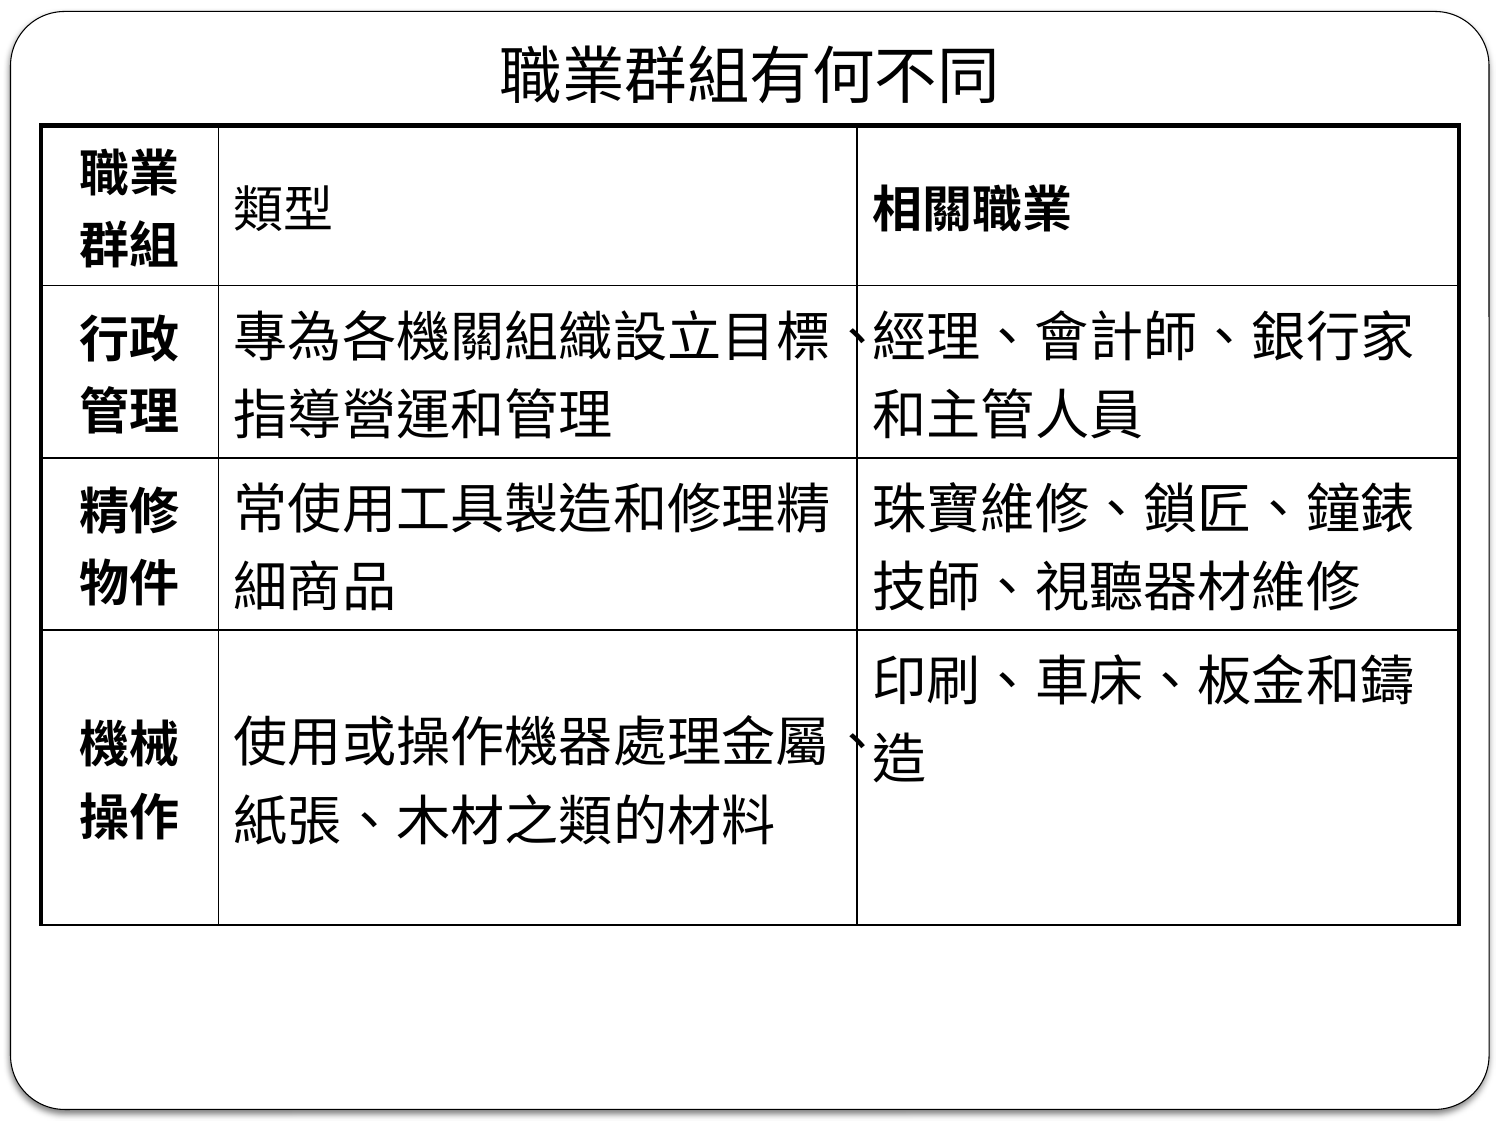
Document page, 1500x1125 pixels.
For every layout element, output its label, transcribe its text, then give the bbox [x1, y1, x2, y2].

table_header 類型 [219, 128, 856, 285]
table_header 相關職業 [858, 128, 1457, 285]
table_cell 珠寶維修、鎖匠、鐘錶技師、視聽器材維修 [858, 459, 1457, 629]
text_box 職業群組有何不同 [112, 30, 1388, 119]
table_cell 常使用工具製造和修理精細商品 [219, 459, 856, 629]
table_cell 經理、會計師、銀行家和主管人員 [858, 286, 1457, 457]
table_cell 專為各機關組織設立目標、指導營運和管理 [219, 286, 856, 457]
table_cell 使用或操作機器處理金屬、紙張、木材之類的材料 [219, 631, 856, 924]
table_cell 行政管理 [43, 286, 218, 457]
table_cell 精修物件 [43, 459, 218, 629]
table_header 職業群組 [43, 128, 218, 285]
table_cell 機械操作 [43, 631, 218, 924]
table_cell 印刷、車床、板金和鑄造 [858, 631, 1457, 924]
